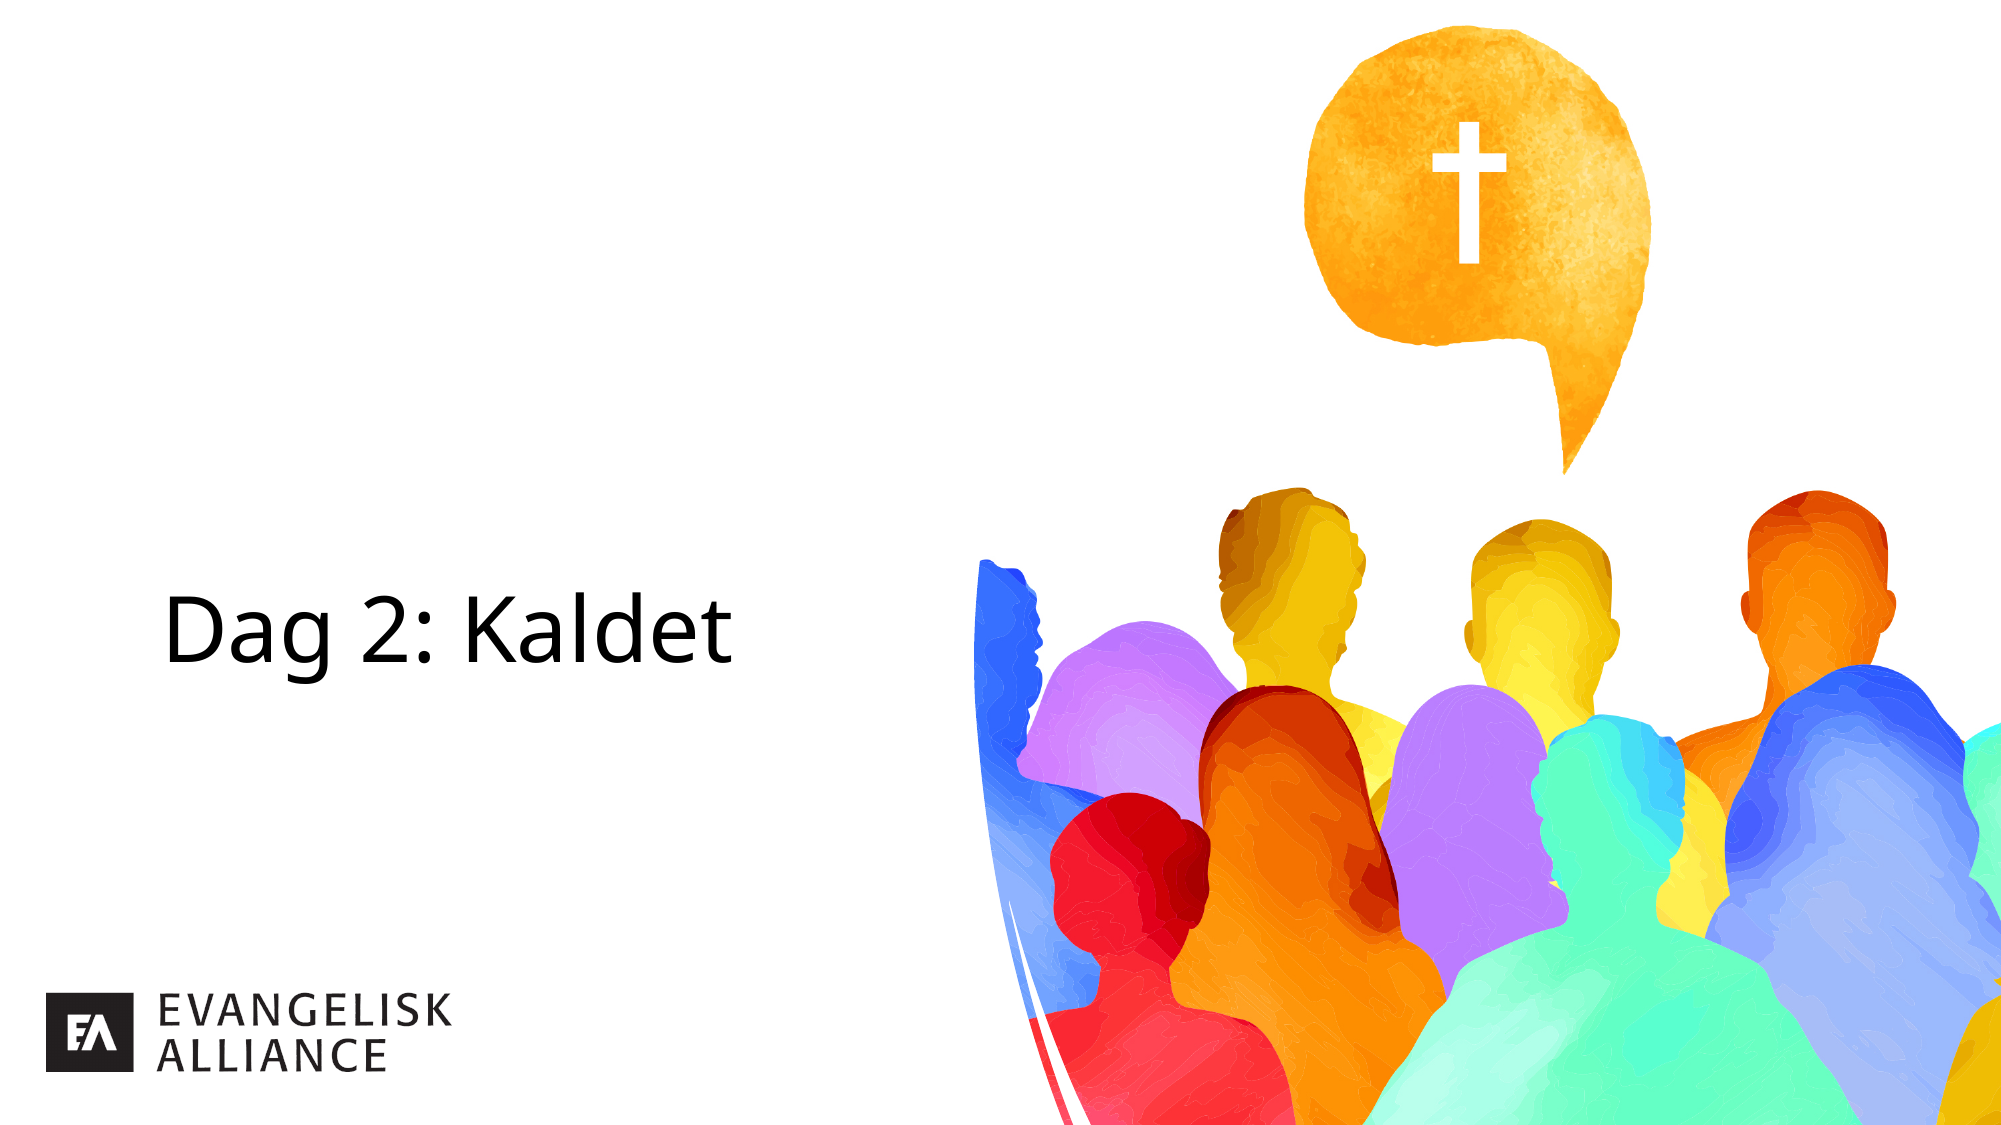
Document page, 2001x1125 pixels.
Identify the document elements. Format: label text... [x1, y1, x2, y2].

picture [973, 0, 2001, 1125]
picture [45, 991, 453, 1073]
title Dag 2: Kaldet [146, 104, 759, 690]
